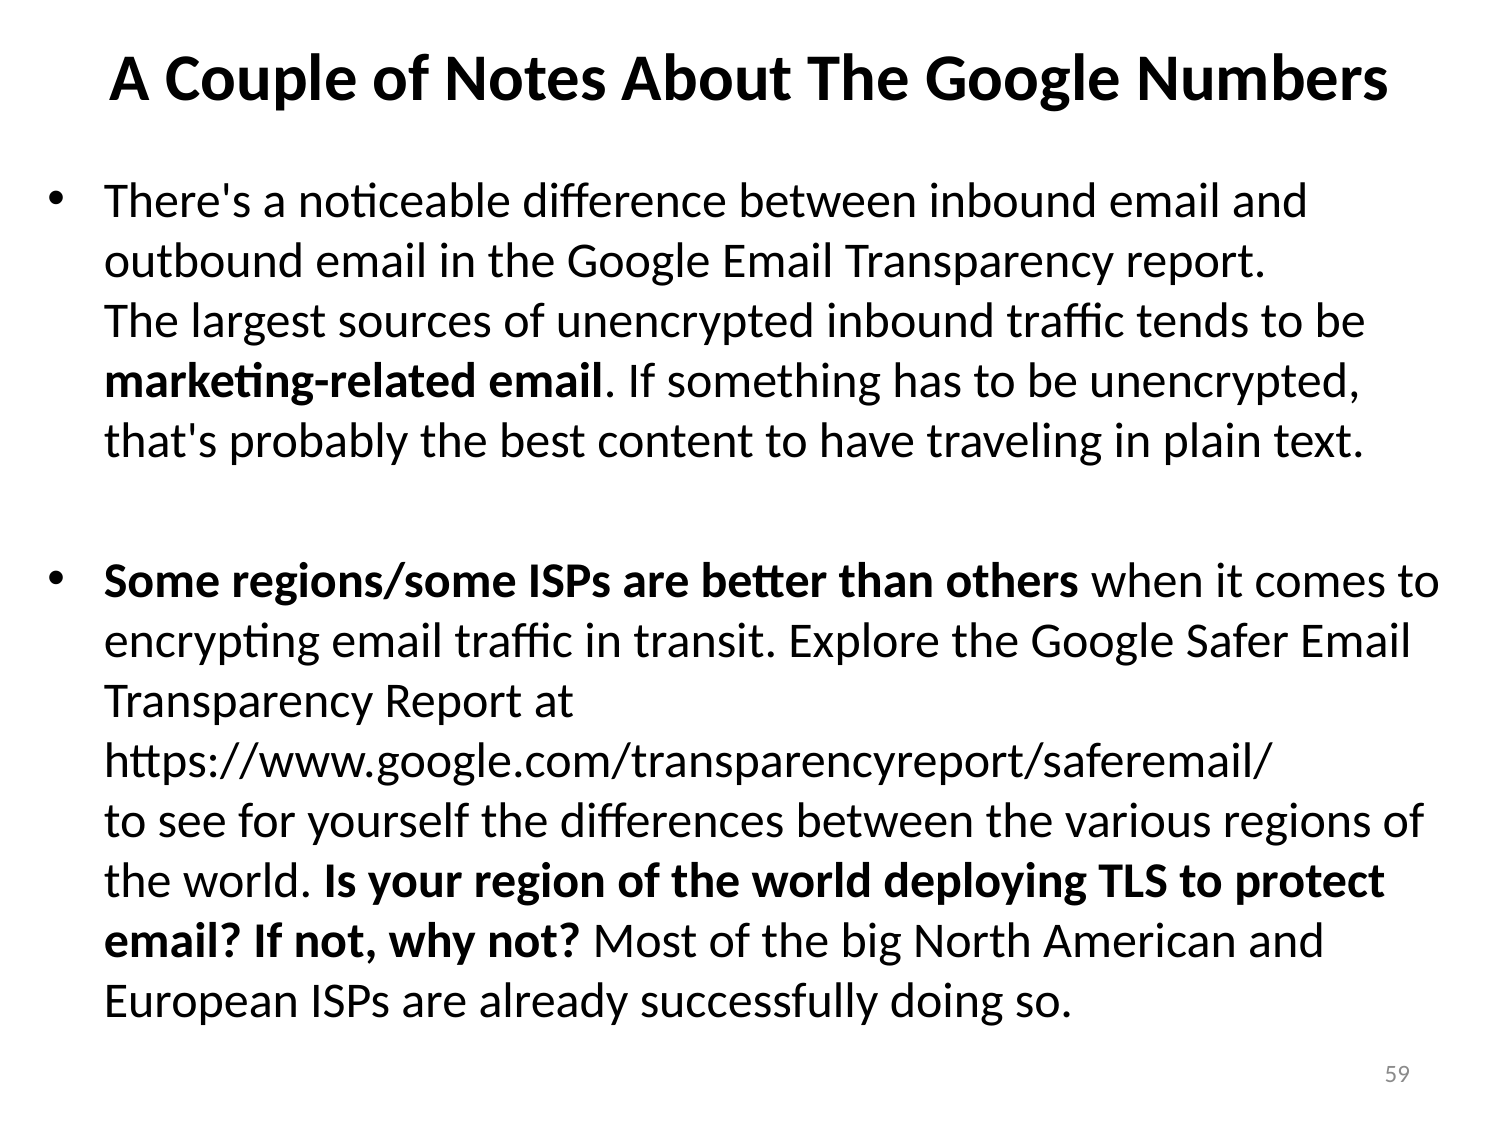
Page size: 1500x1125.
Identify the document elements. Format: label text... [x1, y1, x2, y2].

slide_number 59 [1074, 1042, 1425, 1103]
list There's a noticeable difference between inbound email and outbound email in the Google Email Transparency report. The largest sources of unencrypted inbound traffic tends to be marketing-related email. If something has to be unencrypted, that's probably the best content to have traveling in plain text. Some regions/some ISPs are better than others when it comes to encrypting email traffic in transit. Explore the Google Safer Email Transparency Report at https://www.google.com/transparencyreport/saferemail/ to see for yourself the differences between the various regions of the world. Is your region of the world deploying TLS to protect email? If not, why not? Most of the big North American and European ISPs are already successfully doing so. [32, 159, 1475, 1080]
title A Couple of Notes About The Google Numbers [0, 26, 1500, 122]
